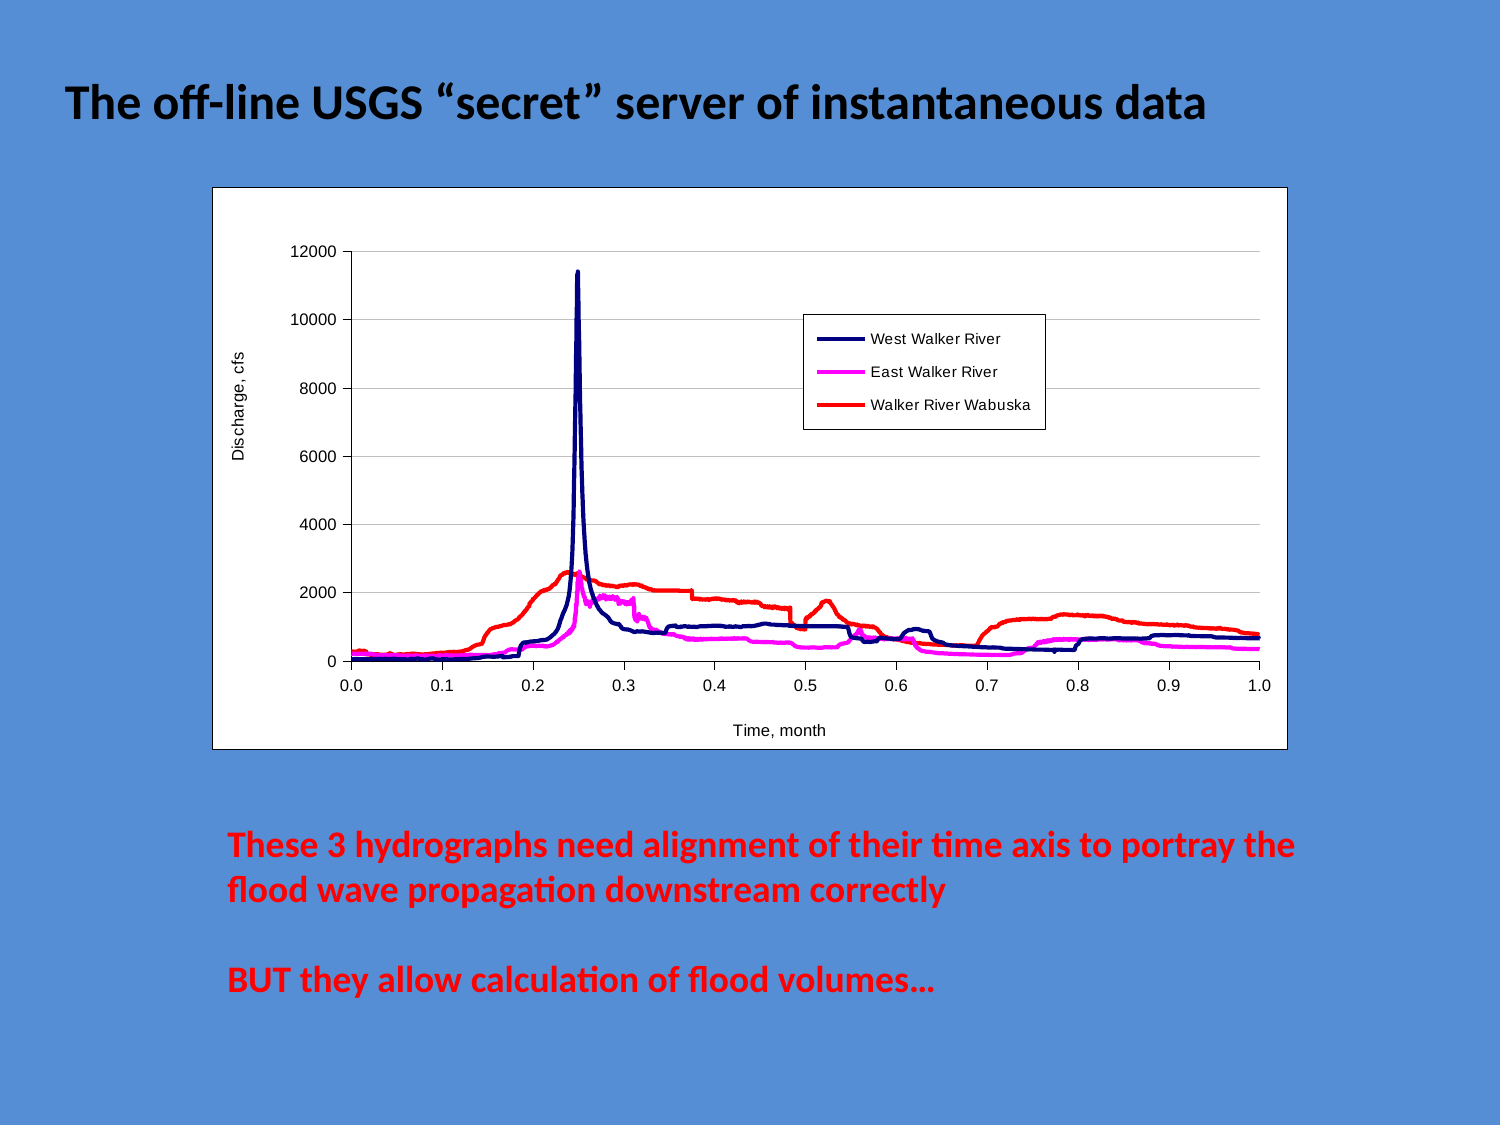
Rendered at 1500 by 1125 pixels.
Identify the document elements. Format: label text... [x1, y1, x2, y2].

text_box These 3 hydrographs need alignment of their time axis to portray the flood wave propagation downstream correctly BUT they allow calculation of flood volumes… [212, 812, 1313, 1008]
text_box The off-line USGS “secret” server of instantaneous data [50, 62, 1438, 138]
chart [212, 187, 1288, 751]
